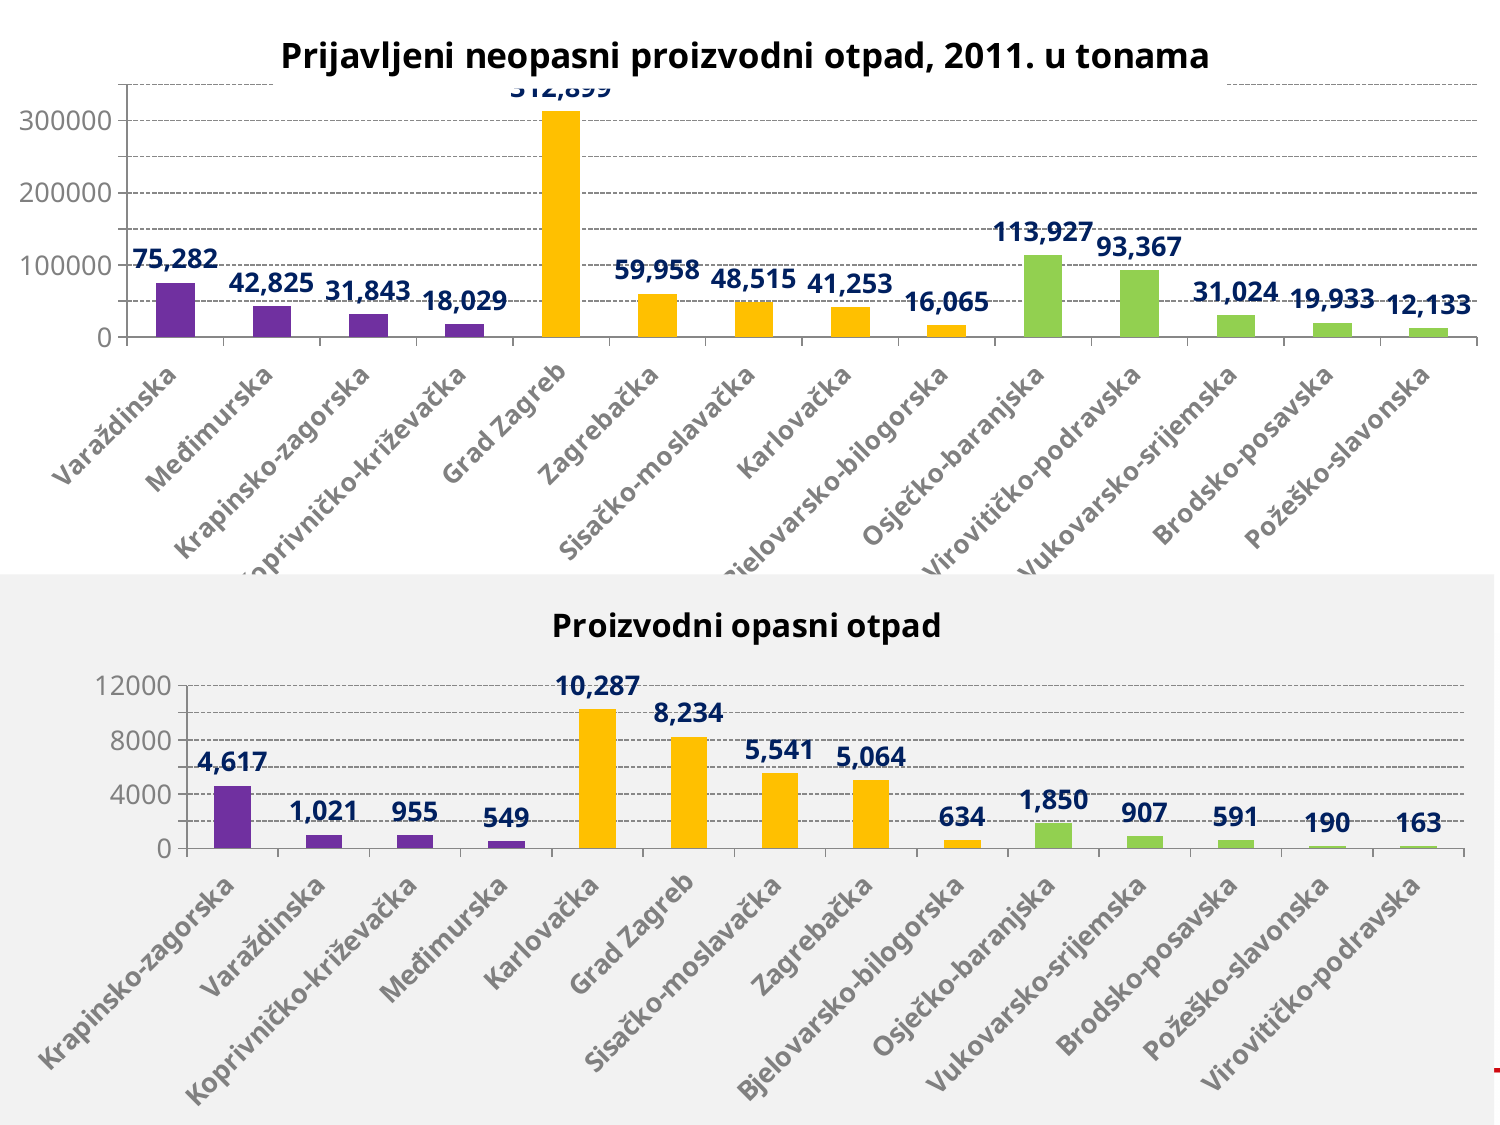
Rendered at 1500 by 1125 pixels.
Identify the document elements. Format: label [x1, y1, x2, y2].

picture [1495, 634, 1500, 1125]
chart [0, 0, 1500, 1125]
